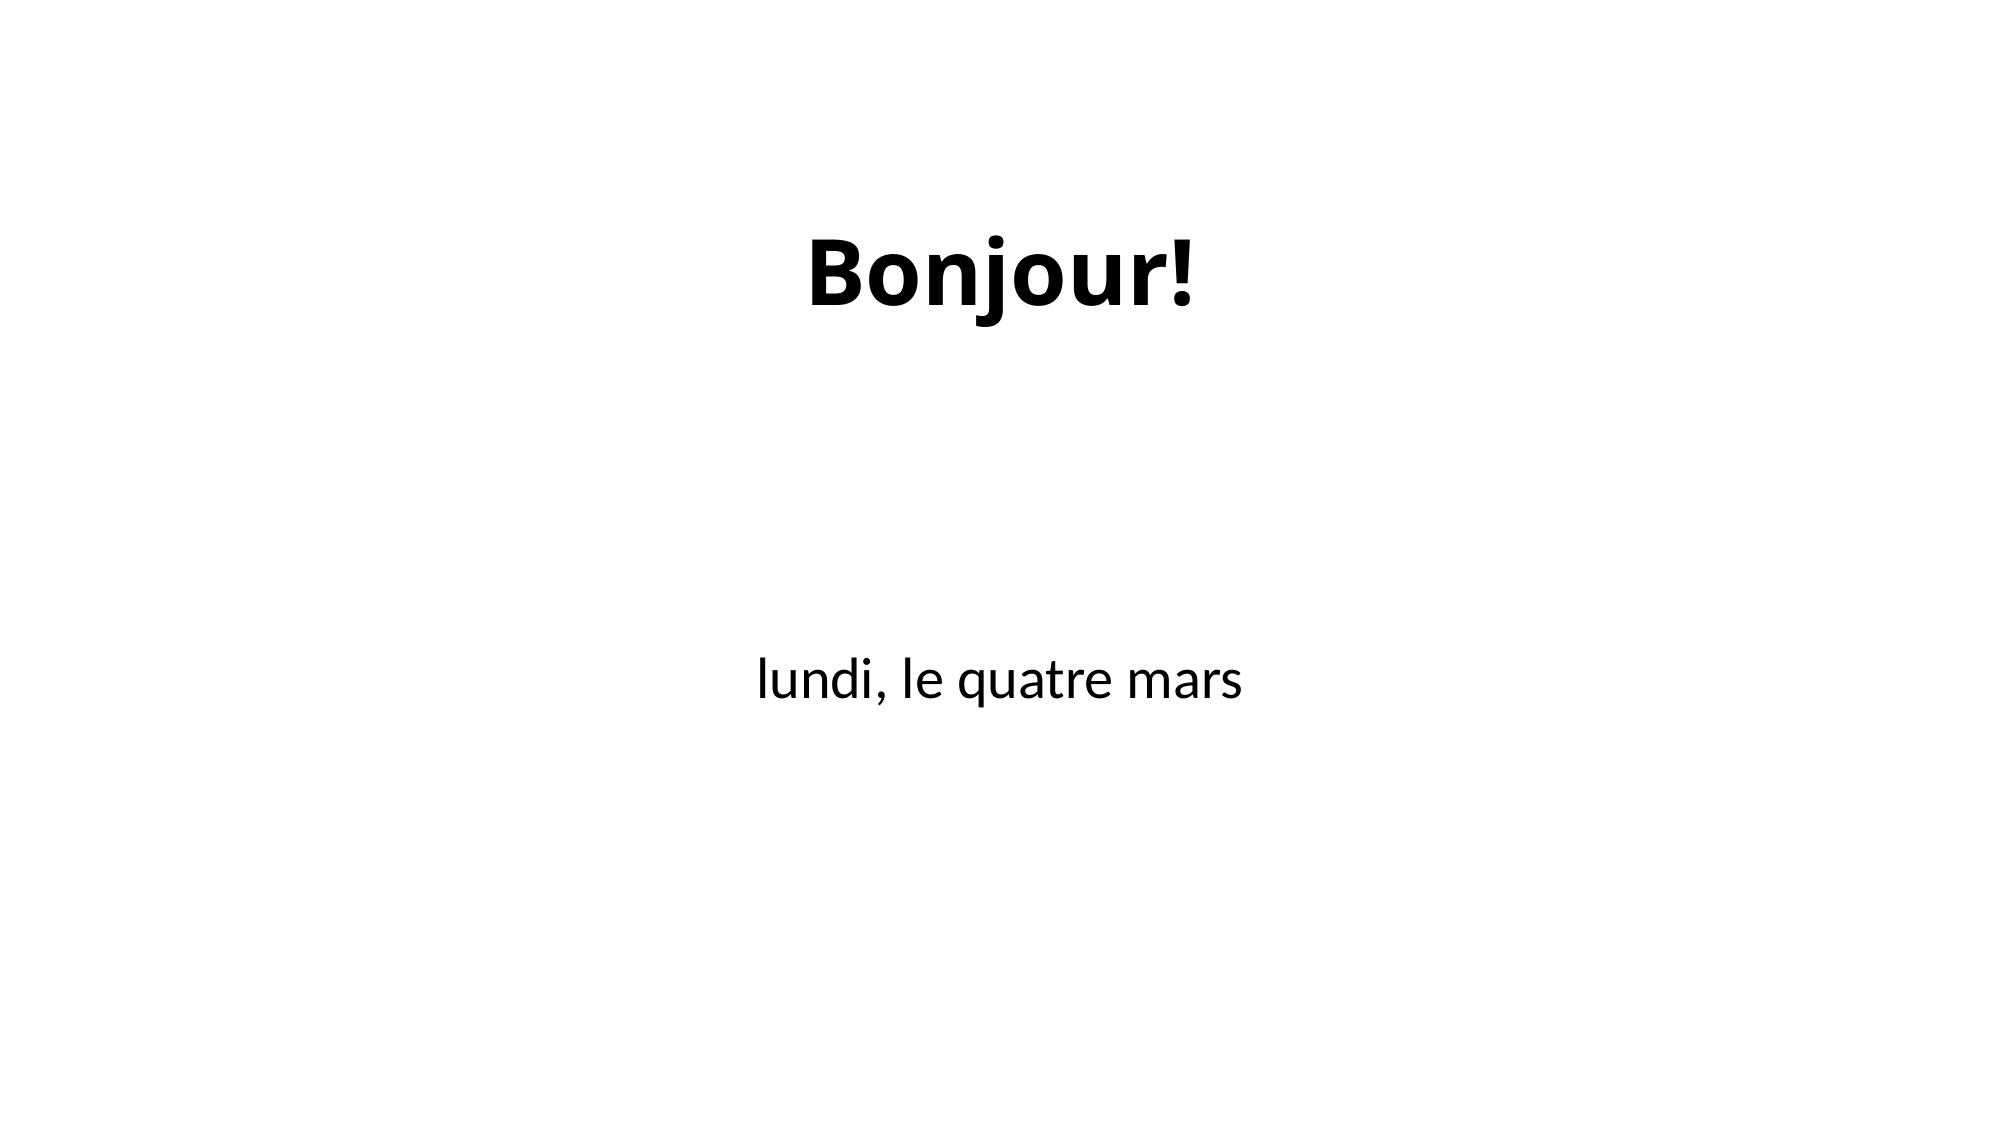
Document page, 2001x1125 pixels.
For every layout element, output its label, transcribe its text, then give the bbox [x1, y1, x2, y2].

title Bonjour! [137, 59, 1863, 299]
list lundi, le quatre mars [137, 299, 1863, 1014]
